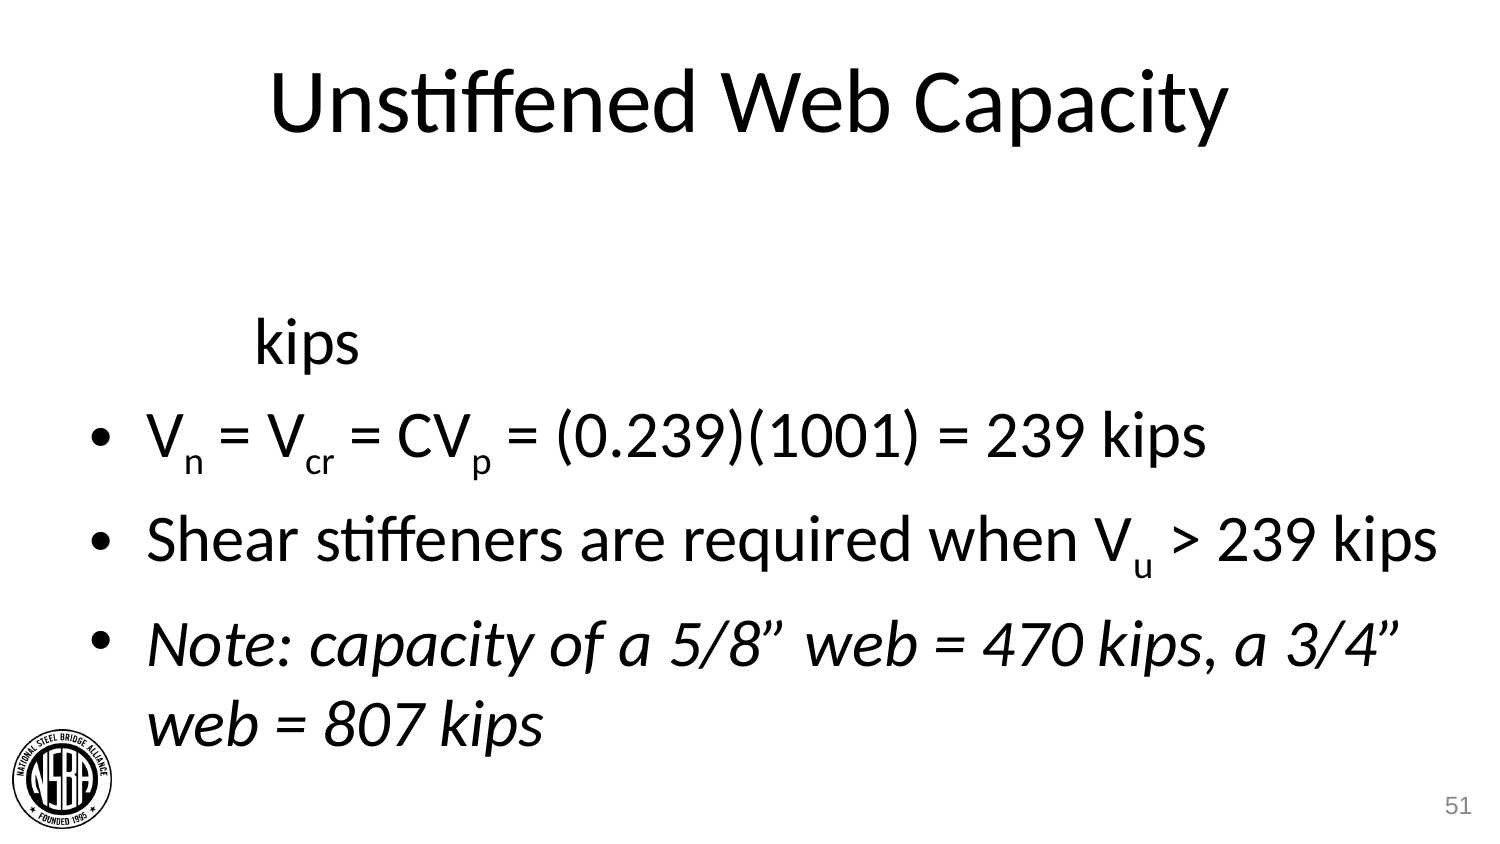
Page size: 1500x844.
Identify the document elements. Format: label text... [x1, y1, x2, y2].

picture [12, 729, 112, 829]
title Unstiffened Web Capacity [75, 33, 1425, 175]
slide_number 51 [1137, 782, 1488, 828]
